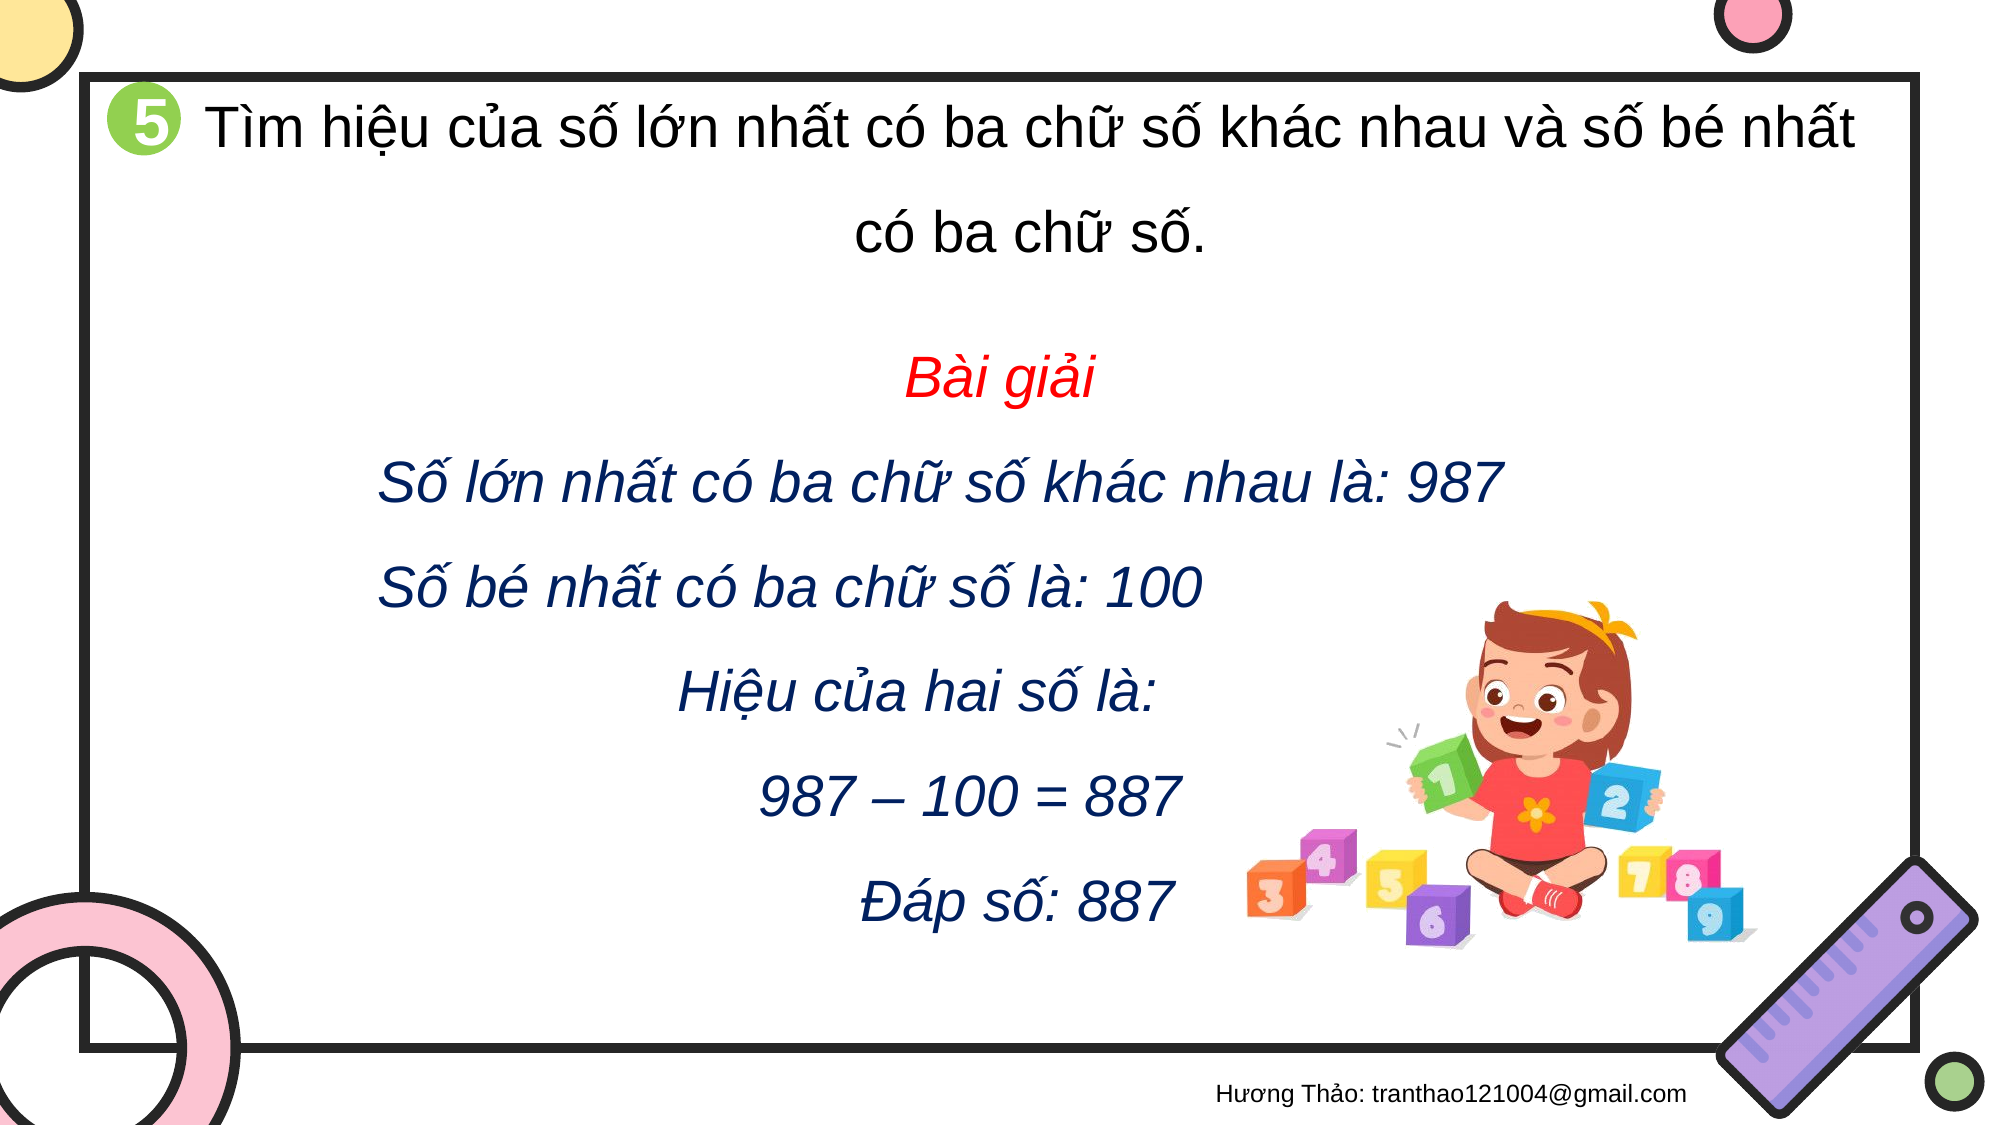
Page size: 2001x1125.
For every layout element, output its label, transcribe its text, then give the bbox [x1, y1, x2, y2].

text_box Bài giải Số lớn nhất có ba chữ số khác nhau là: 987 Số bé nhất có ba chữ số là: 100 Hiệu của hai số là: 987 – 100 = 887 Đáp số: 887 [362, 296, 1638, 941]
text_box 5 [107, 81, 170, 156]
text_box Tìm hiệu của số lớn nhất có ba chữ số khác nhau và số bé nhất có ba chữ số. [170, 47, 1892, 272]
picture [1206, 562, 1984, 1124]
